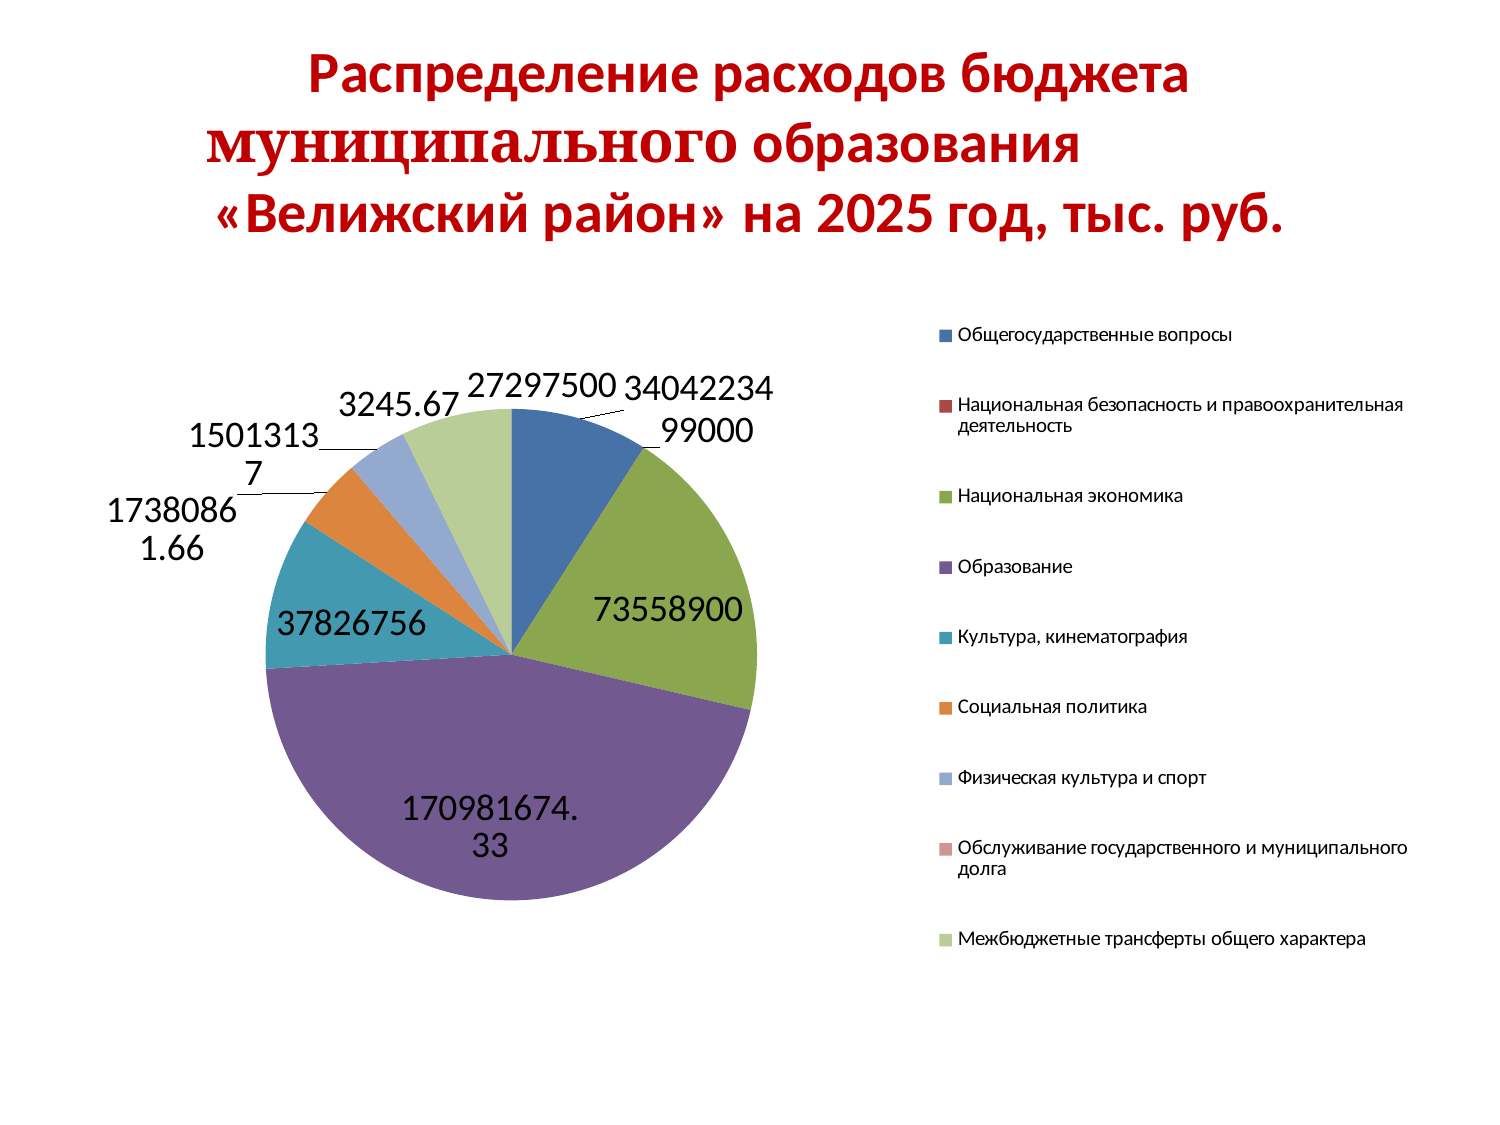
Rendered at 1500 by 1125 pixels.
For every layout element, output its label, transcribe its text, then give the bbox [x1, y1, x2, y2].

title Распределение расходов бюджета муниципального образования «Велижский район» на 2025 год, тыс. руб. [75, 45, 1425, 233]
chart [74, 262, 1426, 1006]
